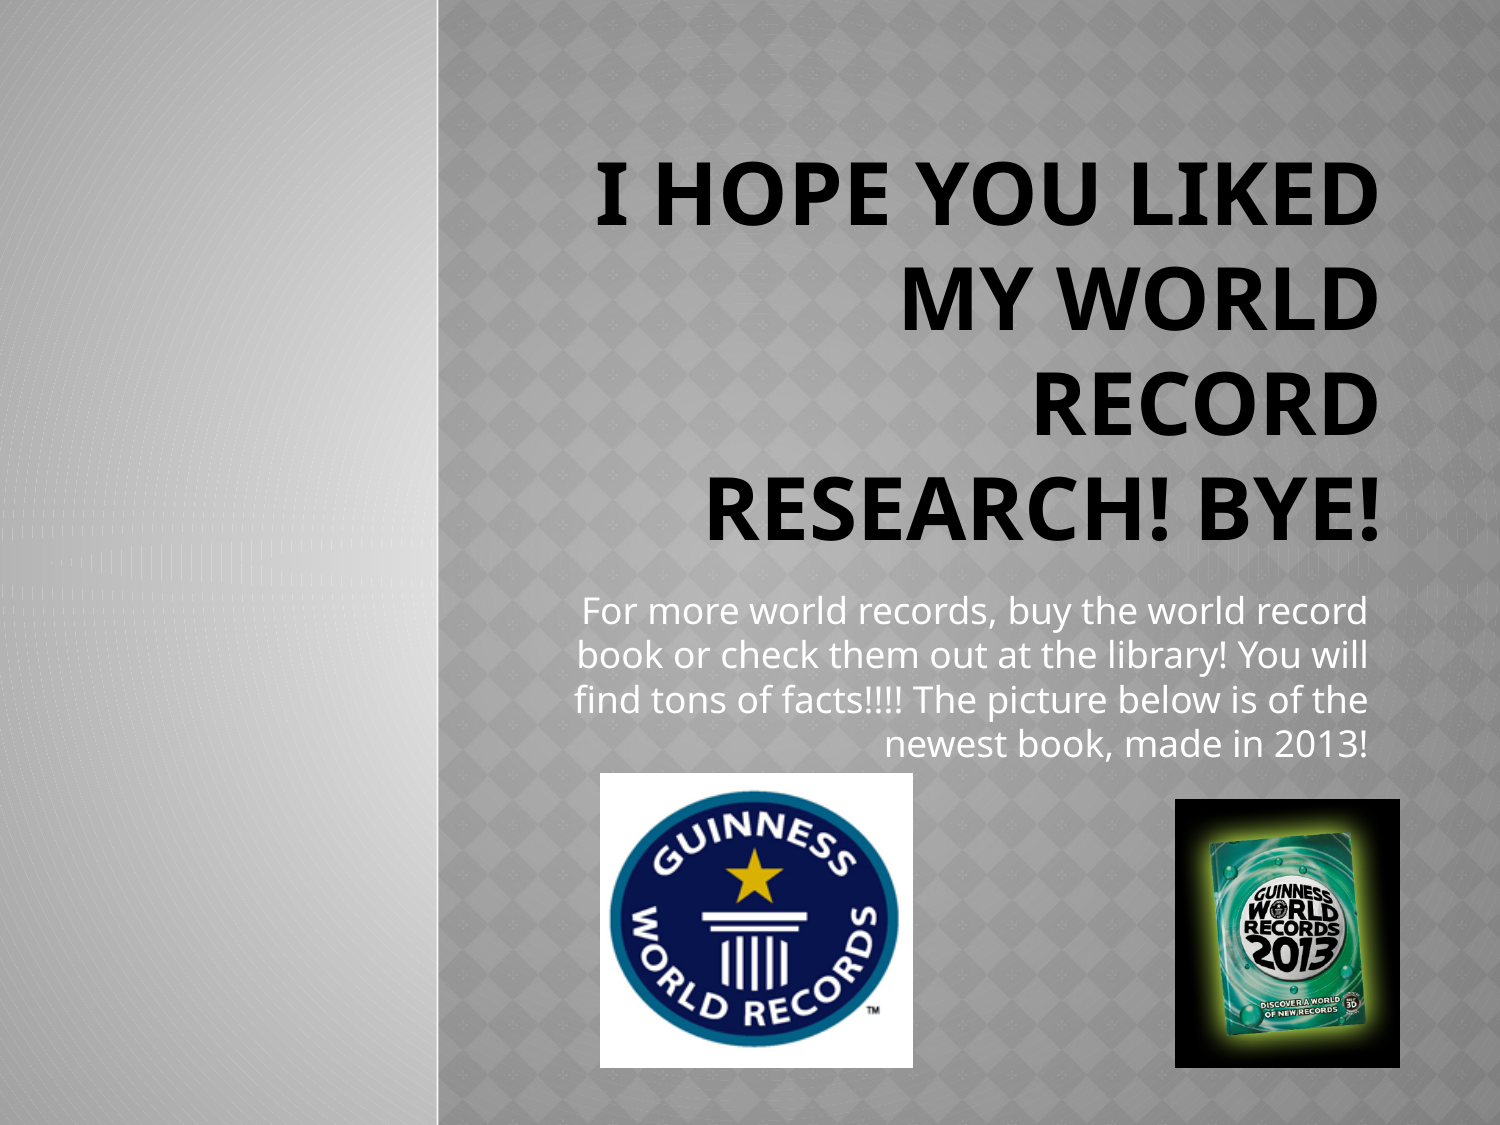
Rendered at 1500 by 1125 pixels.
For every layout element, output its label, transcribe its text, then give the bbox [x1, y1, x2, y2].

picture [599, 773, 913, 1068]
title I hope you liked my world record research! Bye! [552, 87, 1390, 558]
subtitle For more world records, buy the world record book or check them out at the library! You will find tons of facts!!!! The picture below is of the newest book, made in 2013! [537, 587, 1377, 769]
picture [1174, 799, 1401, 1068]
